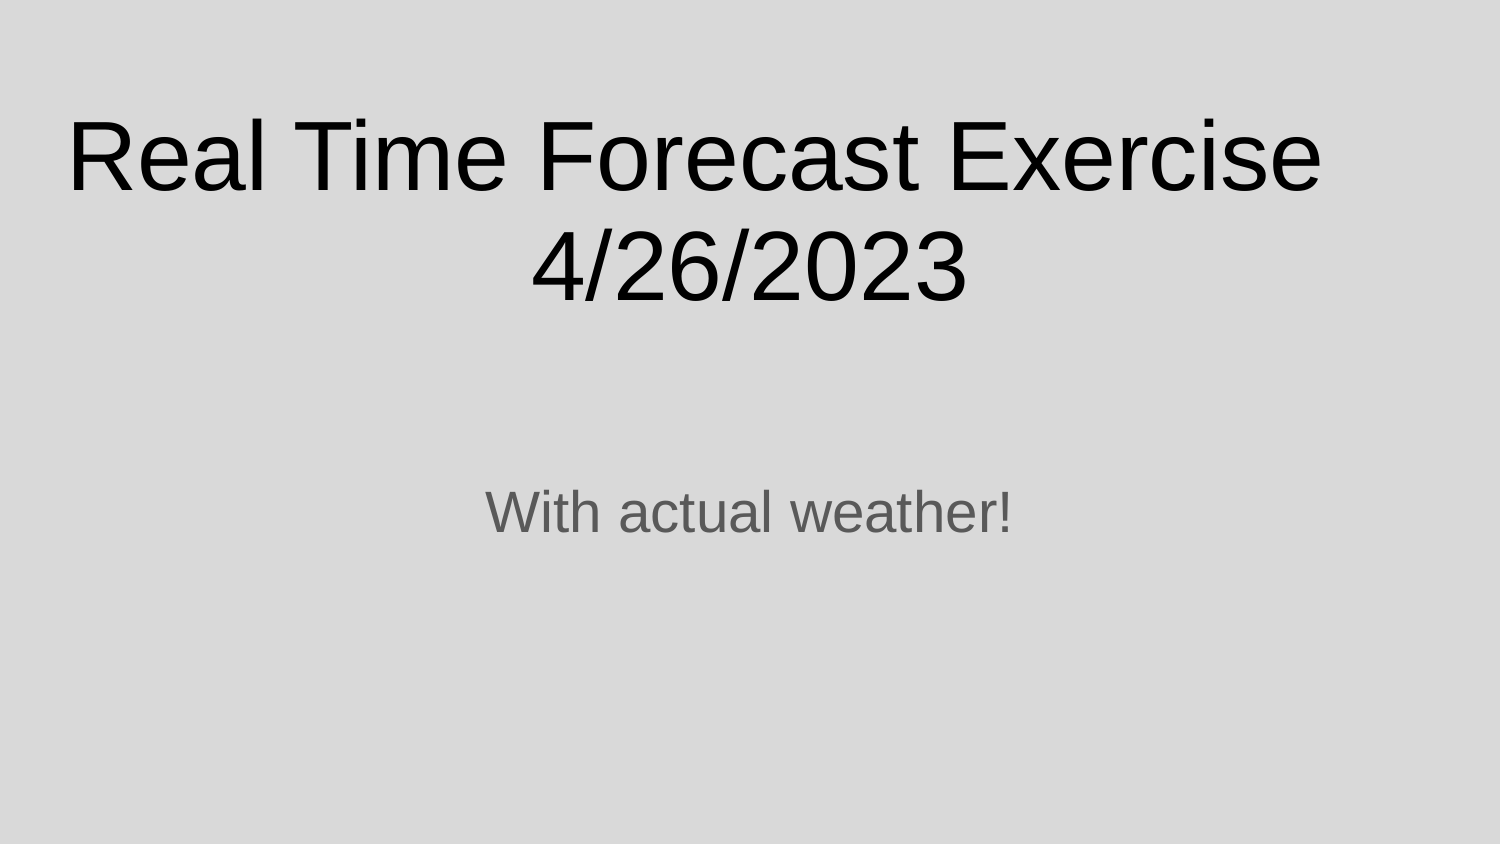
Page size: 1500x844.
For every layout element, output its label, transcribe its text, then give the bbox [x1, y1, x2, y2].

subtitle With actual weather! [51, 464, 1449, 595]
title Real Time Forecast Exercise 4/26/2023 [51, 0, 1449, 337]
